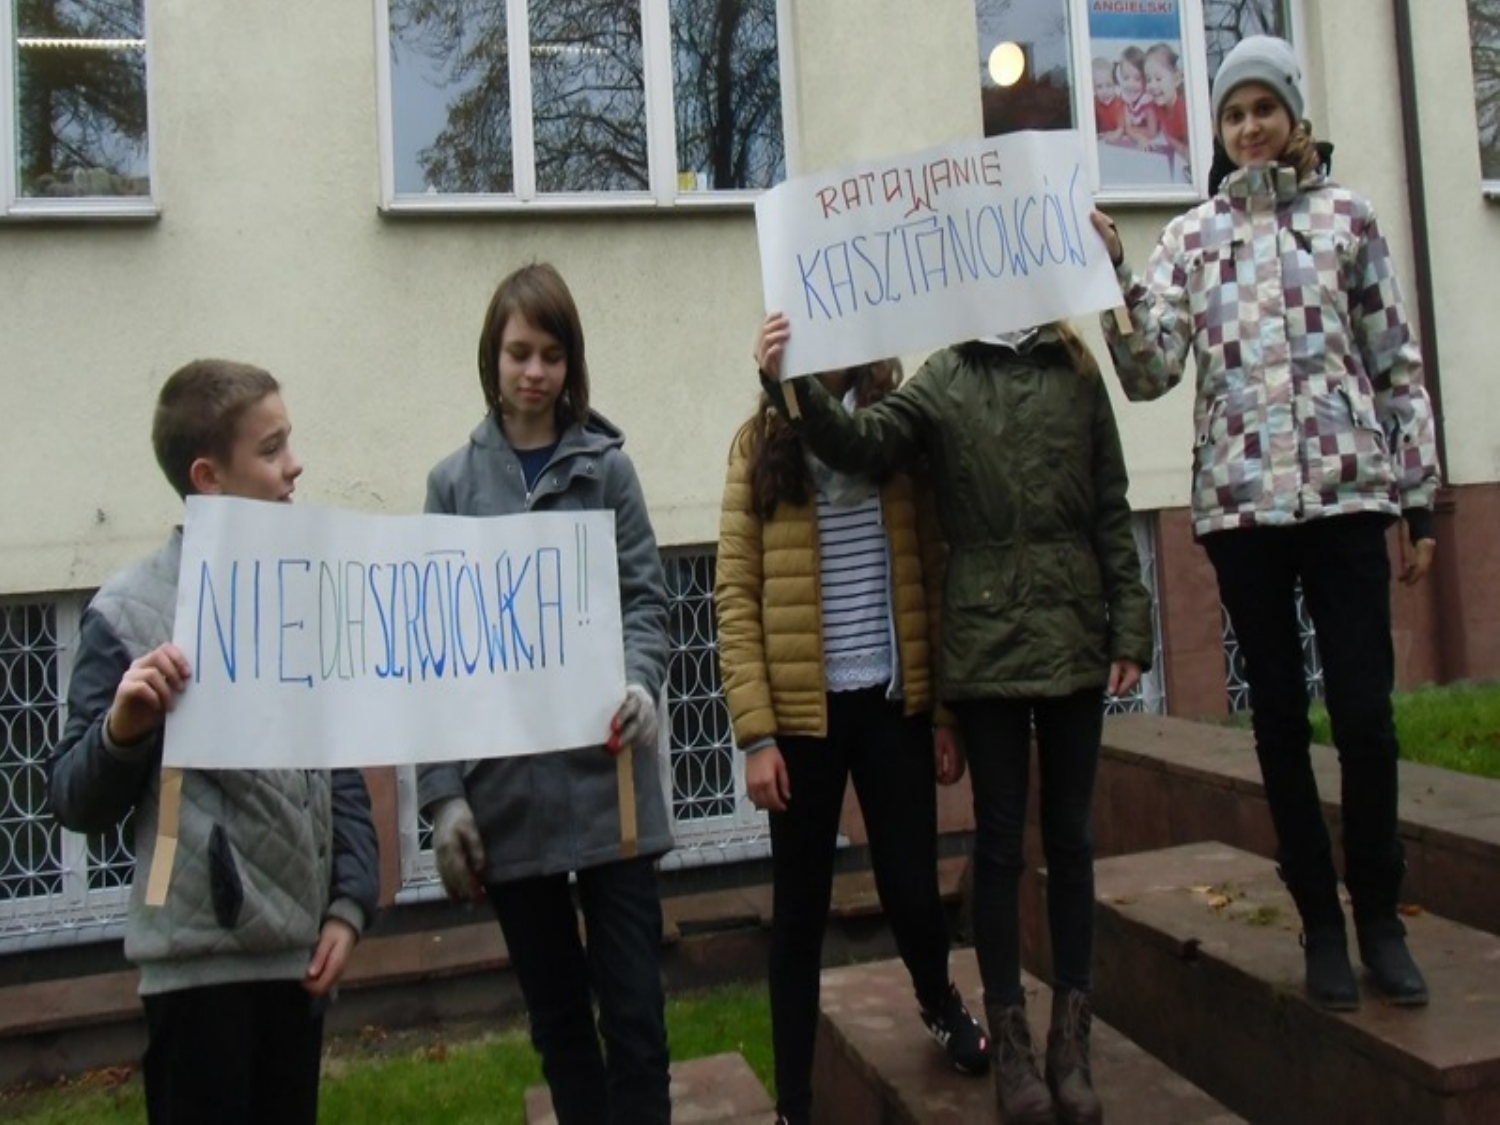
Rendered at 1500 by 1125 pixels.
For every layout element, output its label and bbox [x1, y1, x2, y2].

list [0, 0, 1500, 1125]
